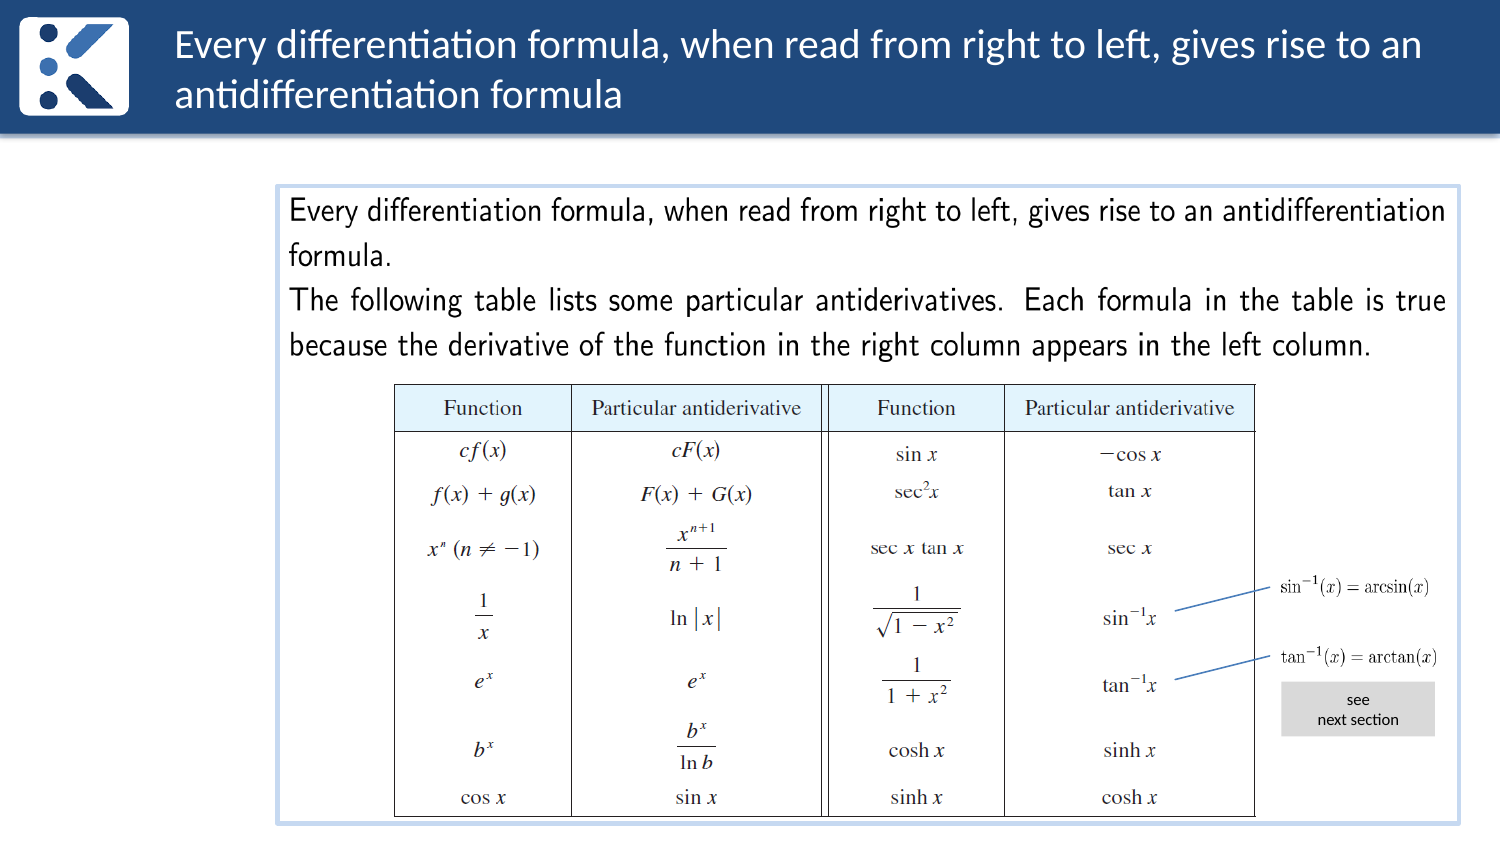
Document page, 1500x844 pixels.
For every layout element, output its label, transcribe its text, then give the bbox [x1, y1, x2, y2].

text_box [275, 184, 1461, 826]
picture [27, 18, 122, 115]
picture [1281, 575, 1428, 598]
picture [388, 378, 1261, 824]
title Every differentiation formula, when read from right to left, gives rise to an antidifferentiation formula [159, 8, 1483, 126]
picture [1281, 645, 1436, 668]
picture [289, 197, 1445, 363]
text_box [1174, 655, 1270, 680]
text_box see next section [1281, 681, 1435, 737]
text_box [1174, 586, 1270, 612]
